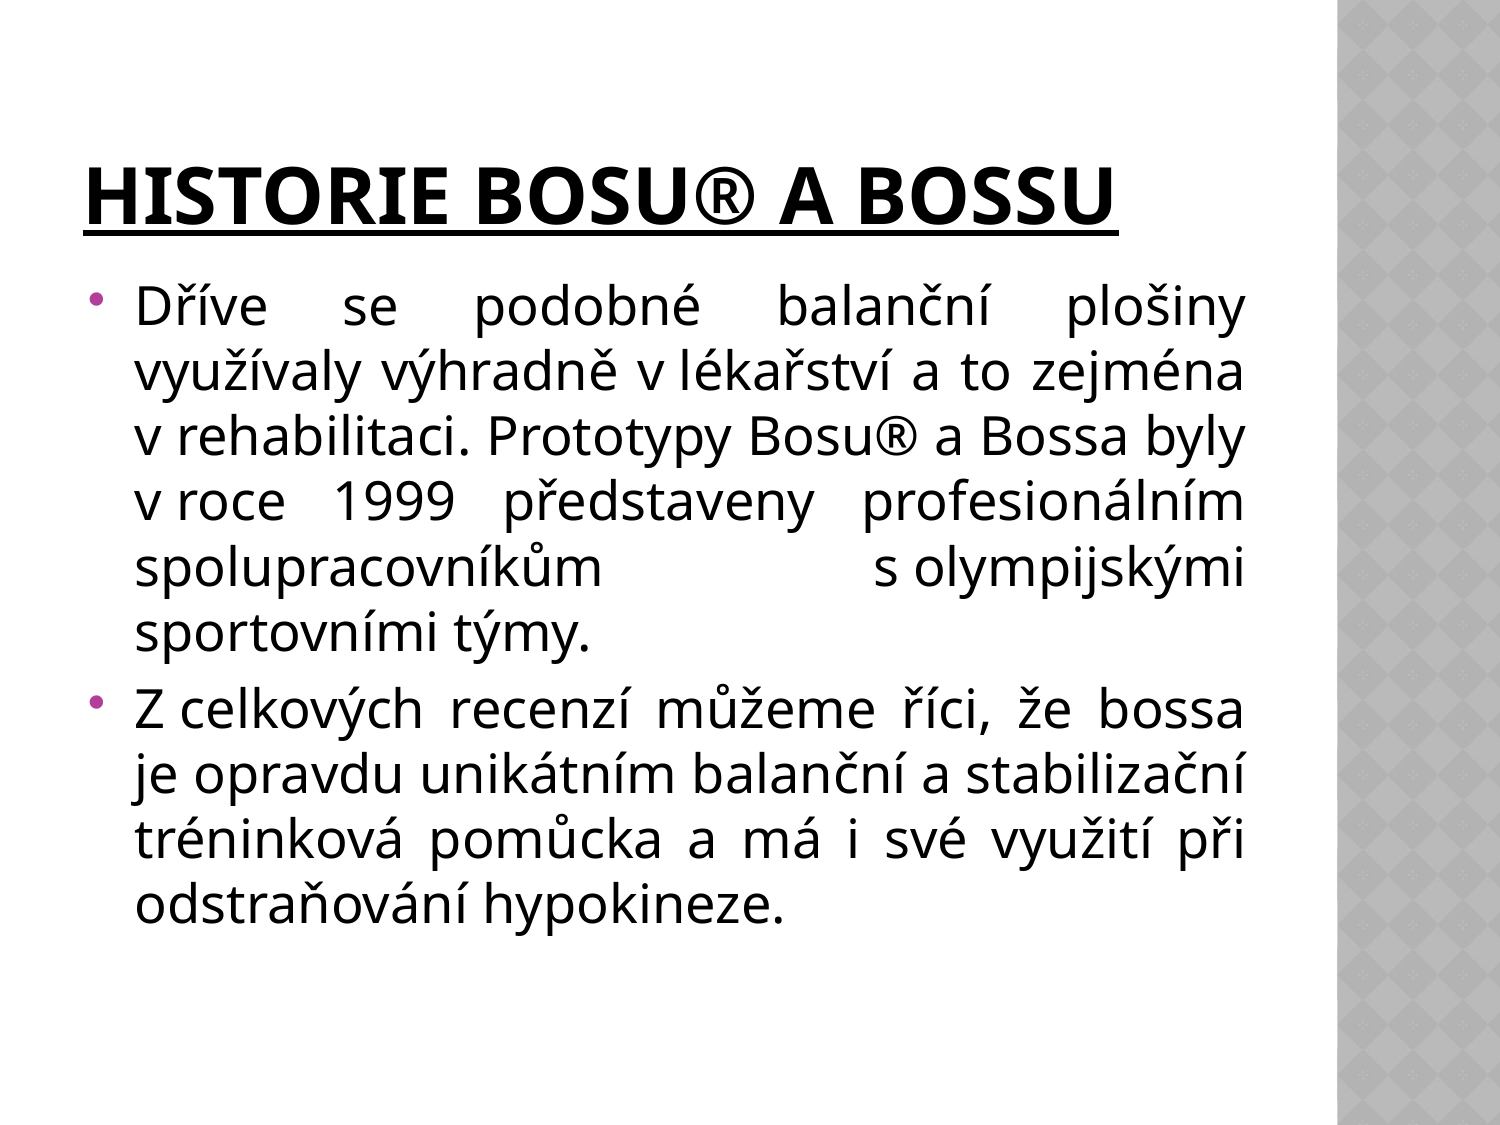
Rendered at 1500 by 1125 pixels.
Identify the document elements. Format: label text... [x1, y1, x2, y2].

list Dříve se podobné balanční plošiny využívaly výhradně v lékařství a to zejména v rehabilitaci. Prototypy Bosu® a Bossa byly v roce 1999 představeny profesionálním spolupracovníkům s olympijskými sportovními týmy. Z celkových recenzí můžeme říci, že bossa je opravdu unikátním balanční a stabilizační tréninková pomůcka a má i své využití při odstraňování hypokineze. [75, 264, 1263, 1059]
title Historie Bosu® a Bossu [75, 52, 1263, 240]
